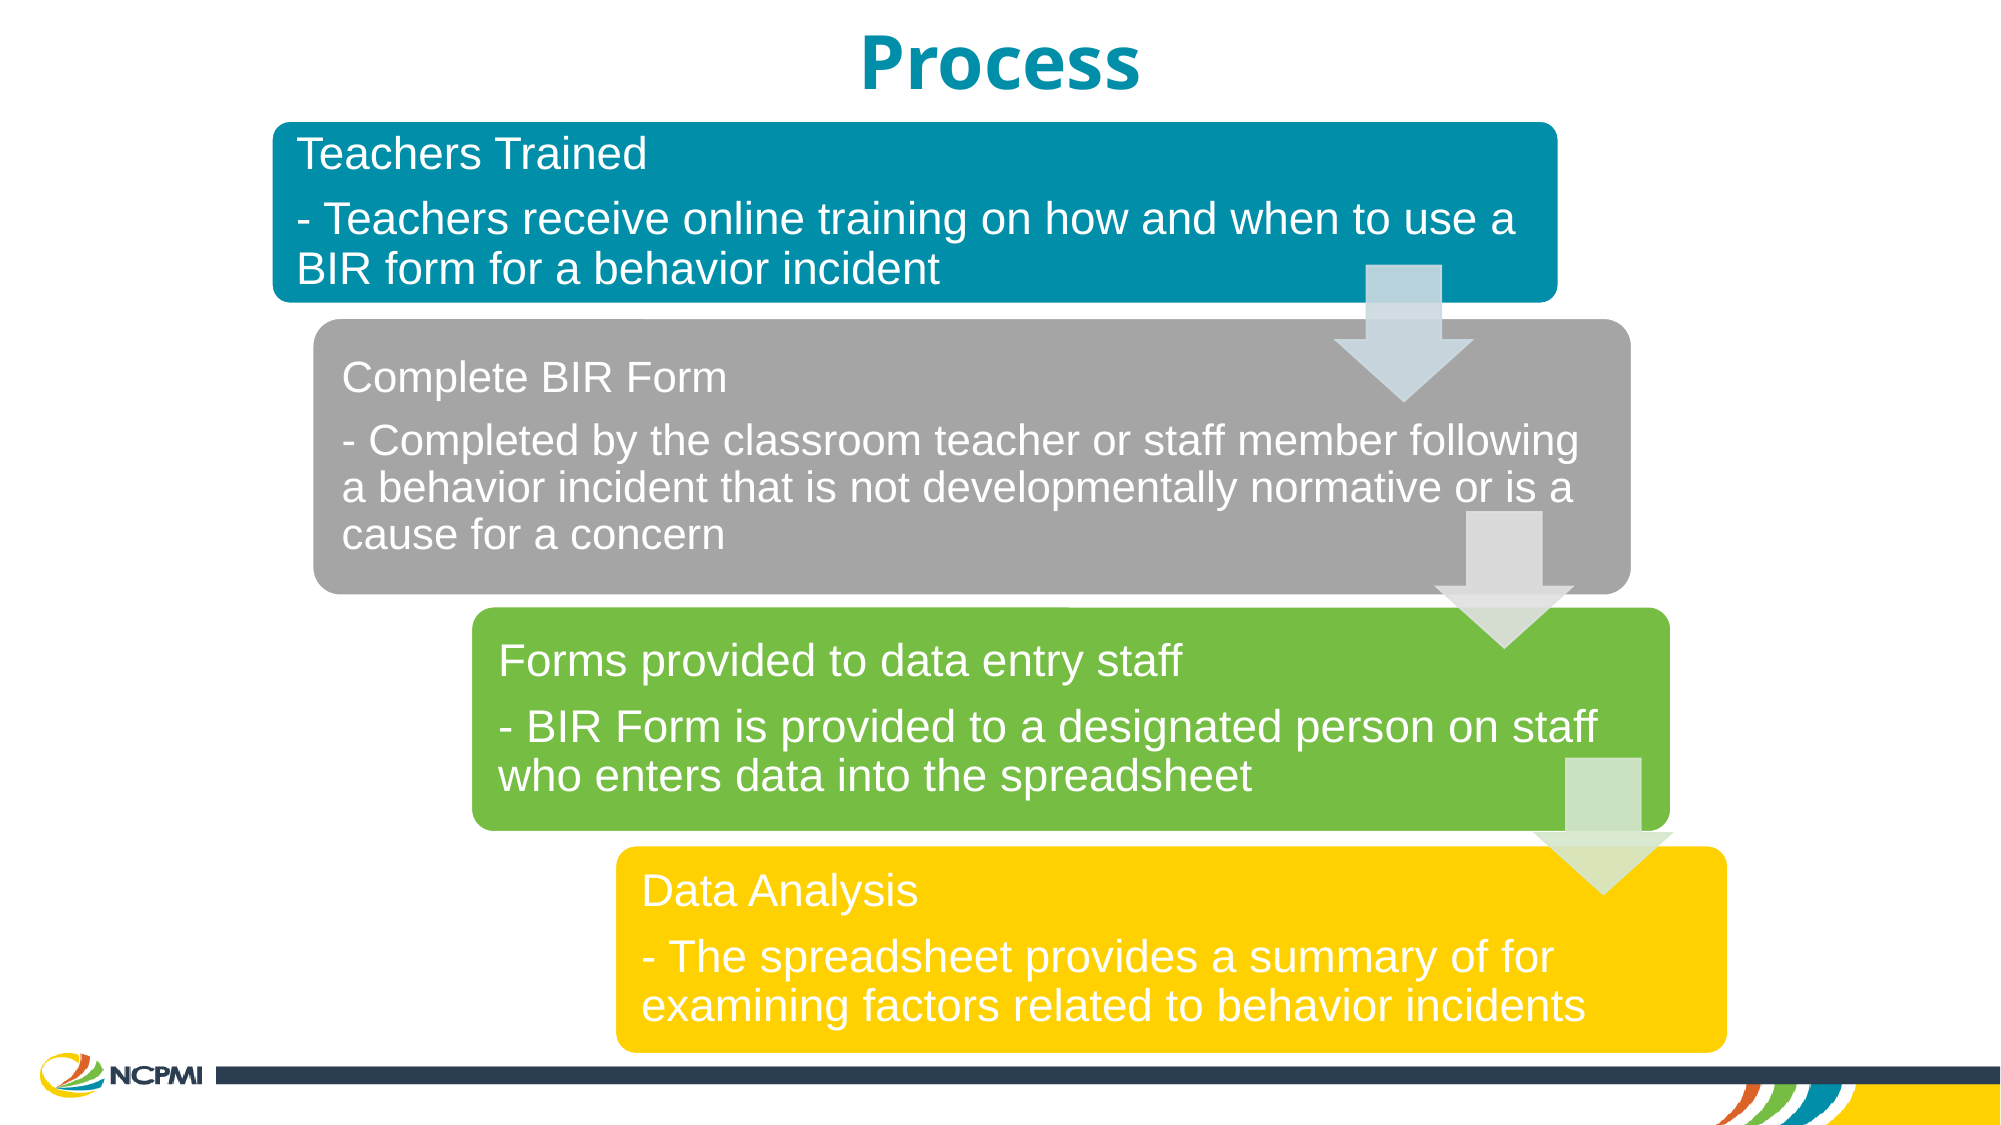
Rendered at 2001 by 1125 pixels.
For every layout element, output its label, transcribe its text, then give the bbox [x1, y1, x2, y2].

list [249, 105, 1750, 1054]
picture [0, 0, 2001, 1125]
title Process [353, 10, 1647, 105]
